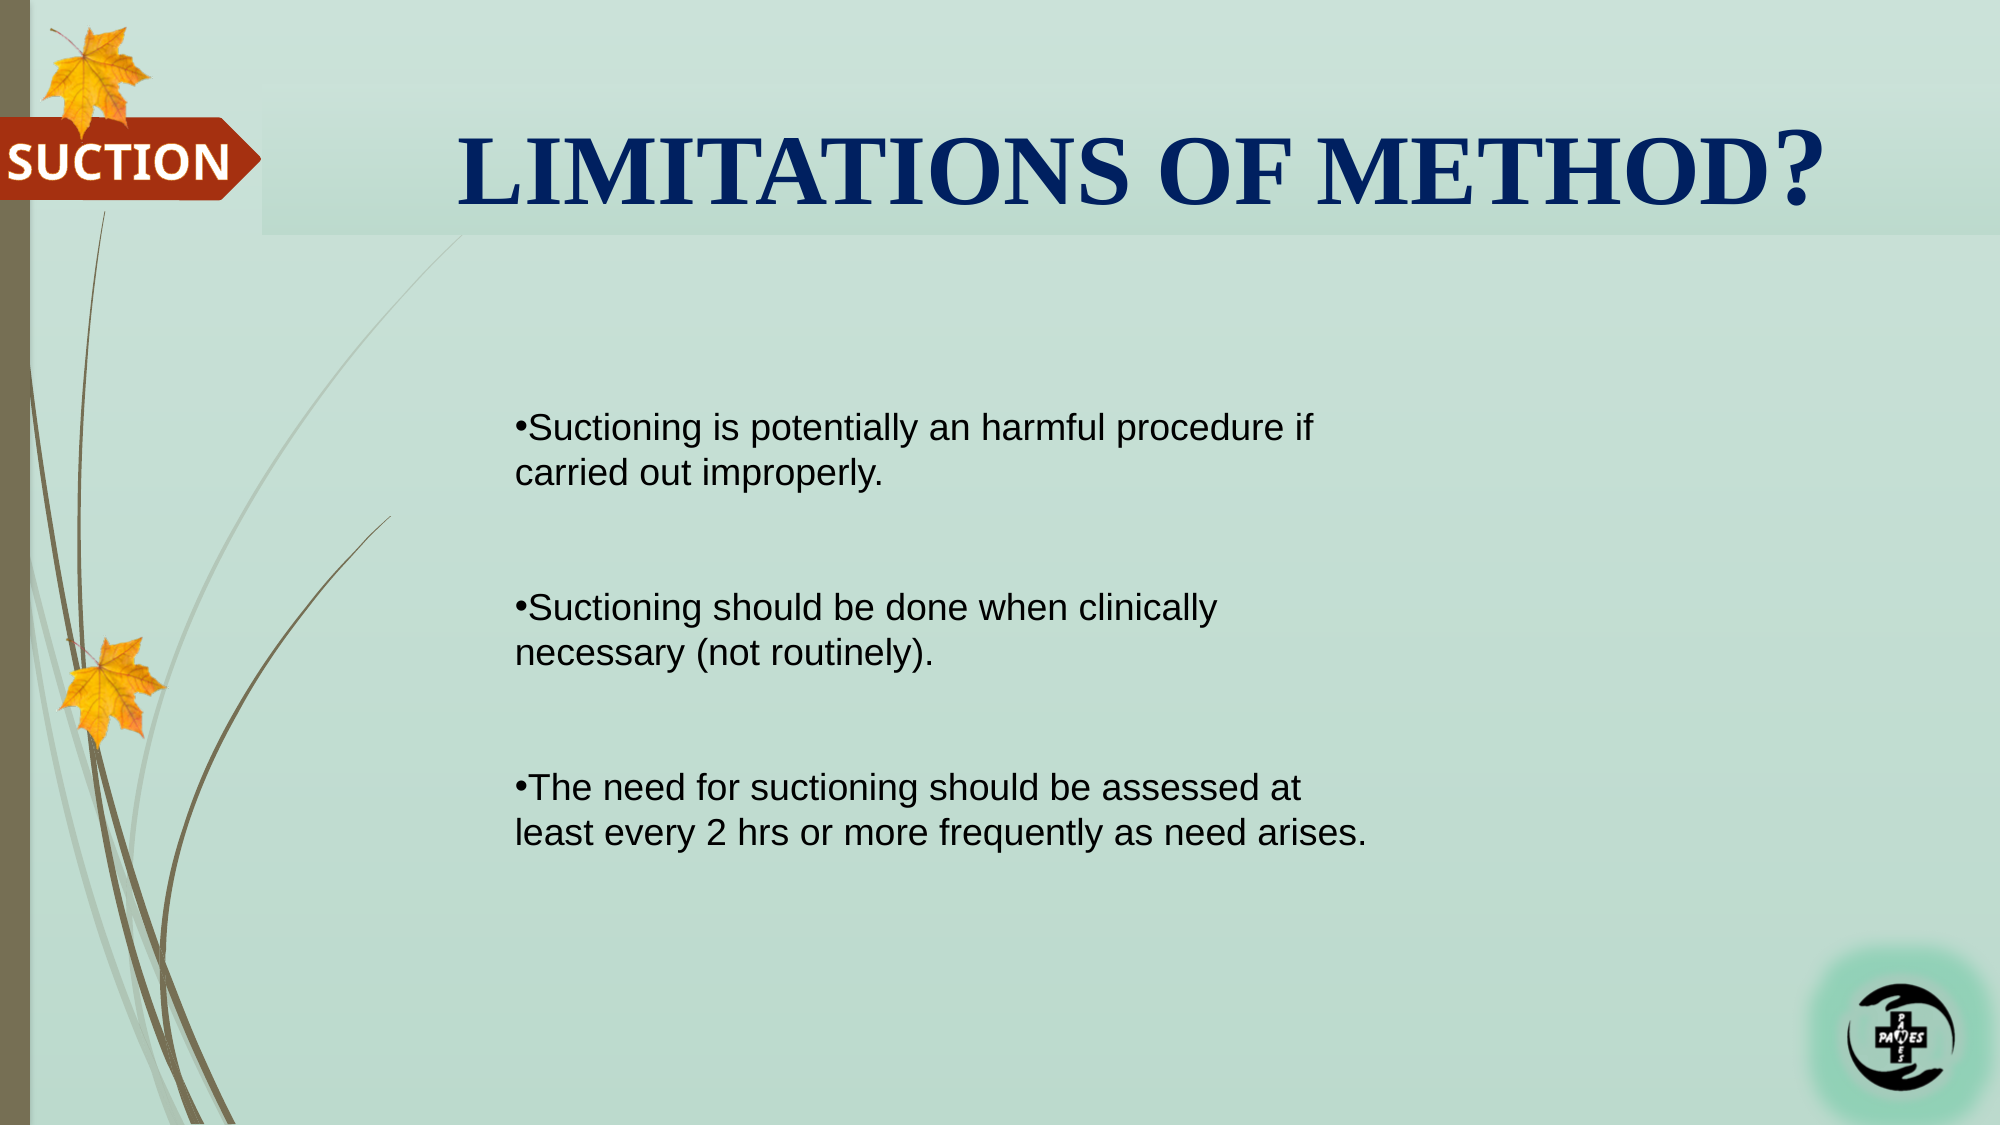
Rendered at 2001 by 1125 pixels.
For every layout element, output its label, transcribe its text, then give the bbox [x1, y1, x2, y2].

picture [56, 634, 169, 753]
text_box Suctioning is potentially an harmful procedure if carried out improperly. Suctioning should be done when clinically necessary (not routinely). The need for suctioning should be assessed at least every 2 hrs or more frequently as need arises. [500, 395, 1622, 861]
picture [39, 25, 153, 144]
text_box LIMITATIONS OF METHOD? [262, 84, 2000, 235]
picture [1813, 943, 2000, 1125]
text_box SUCTION [0, 122, 262, 198]
